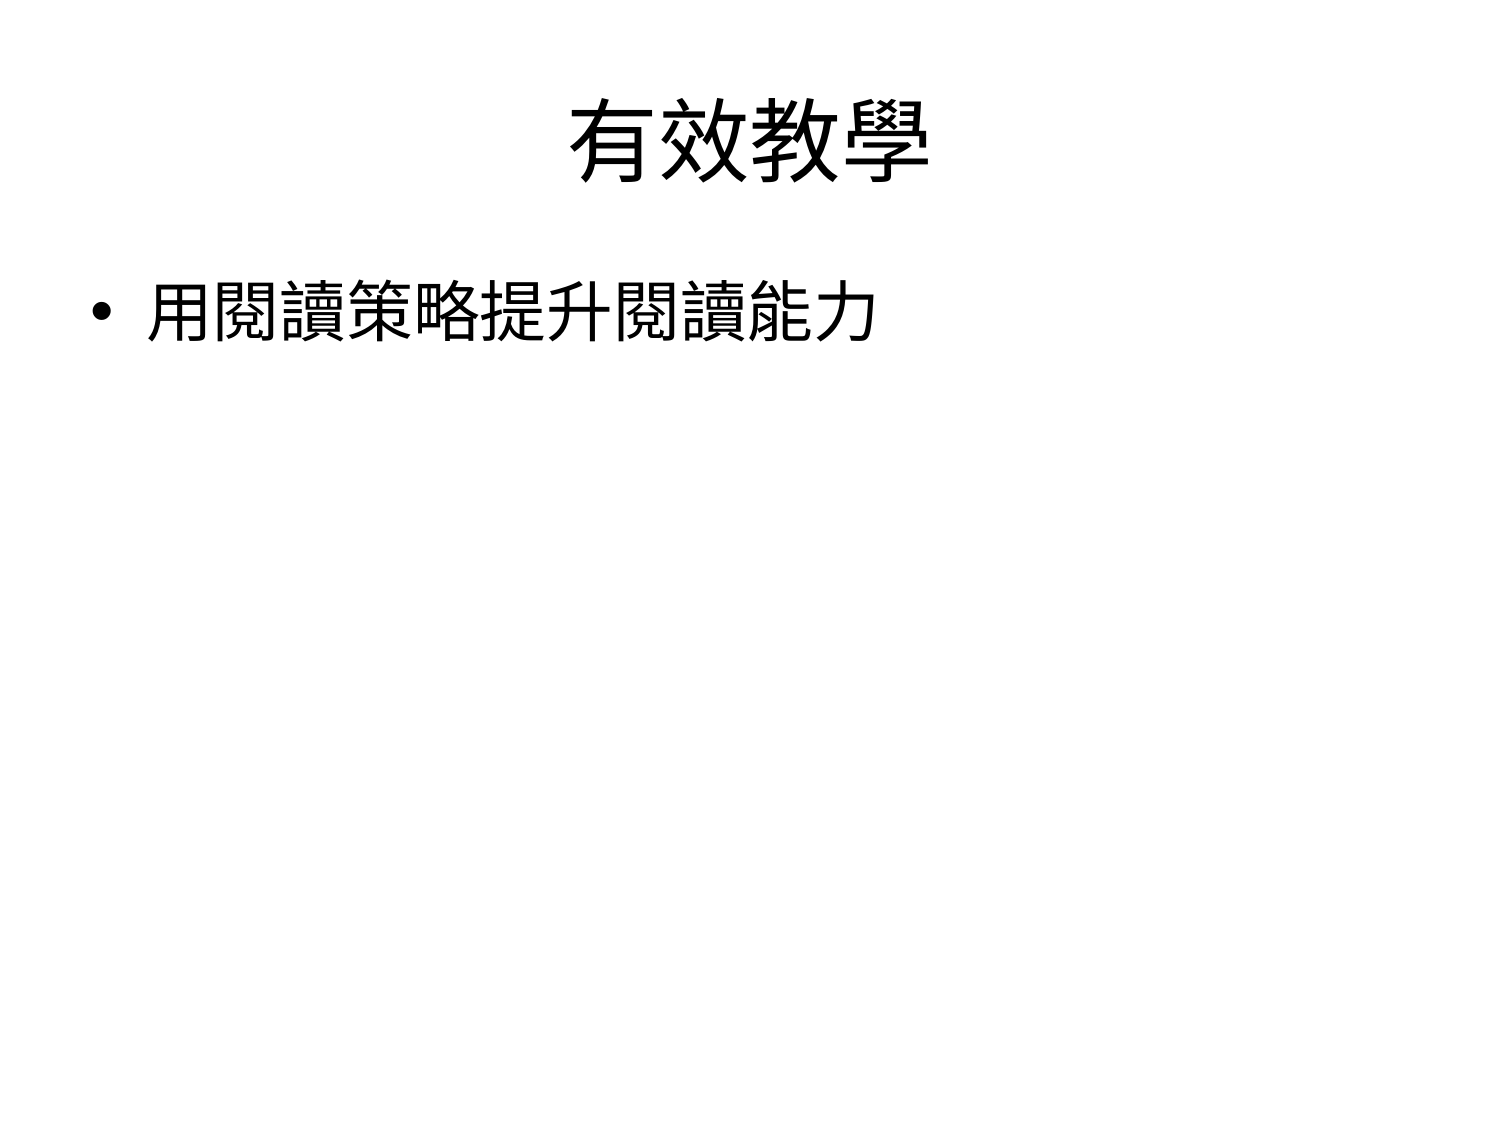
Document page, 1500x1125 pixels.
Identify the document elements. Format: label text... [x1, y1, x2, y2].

list 用閱讀策略提升閱讀能力 [75, 262, 1425, 1005]
title 有效教學 [75, 45, 1425, 233]
